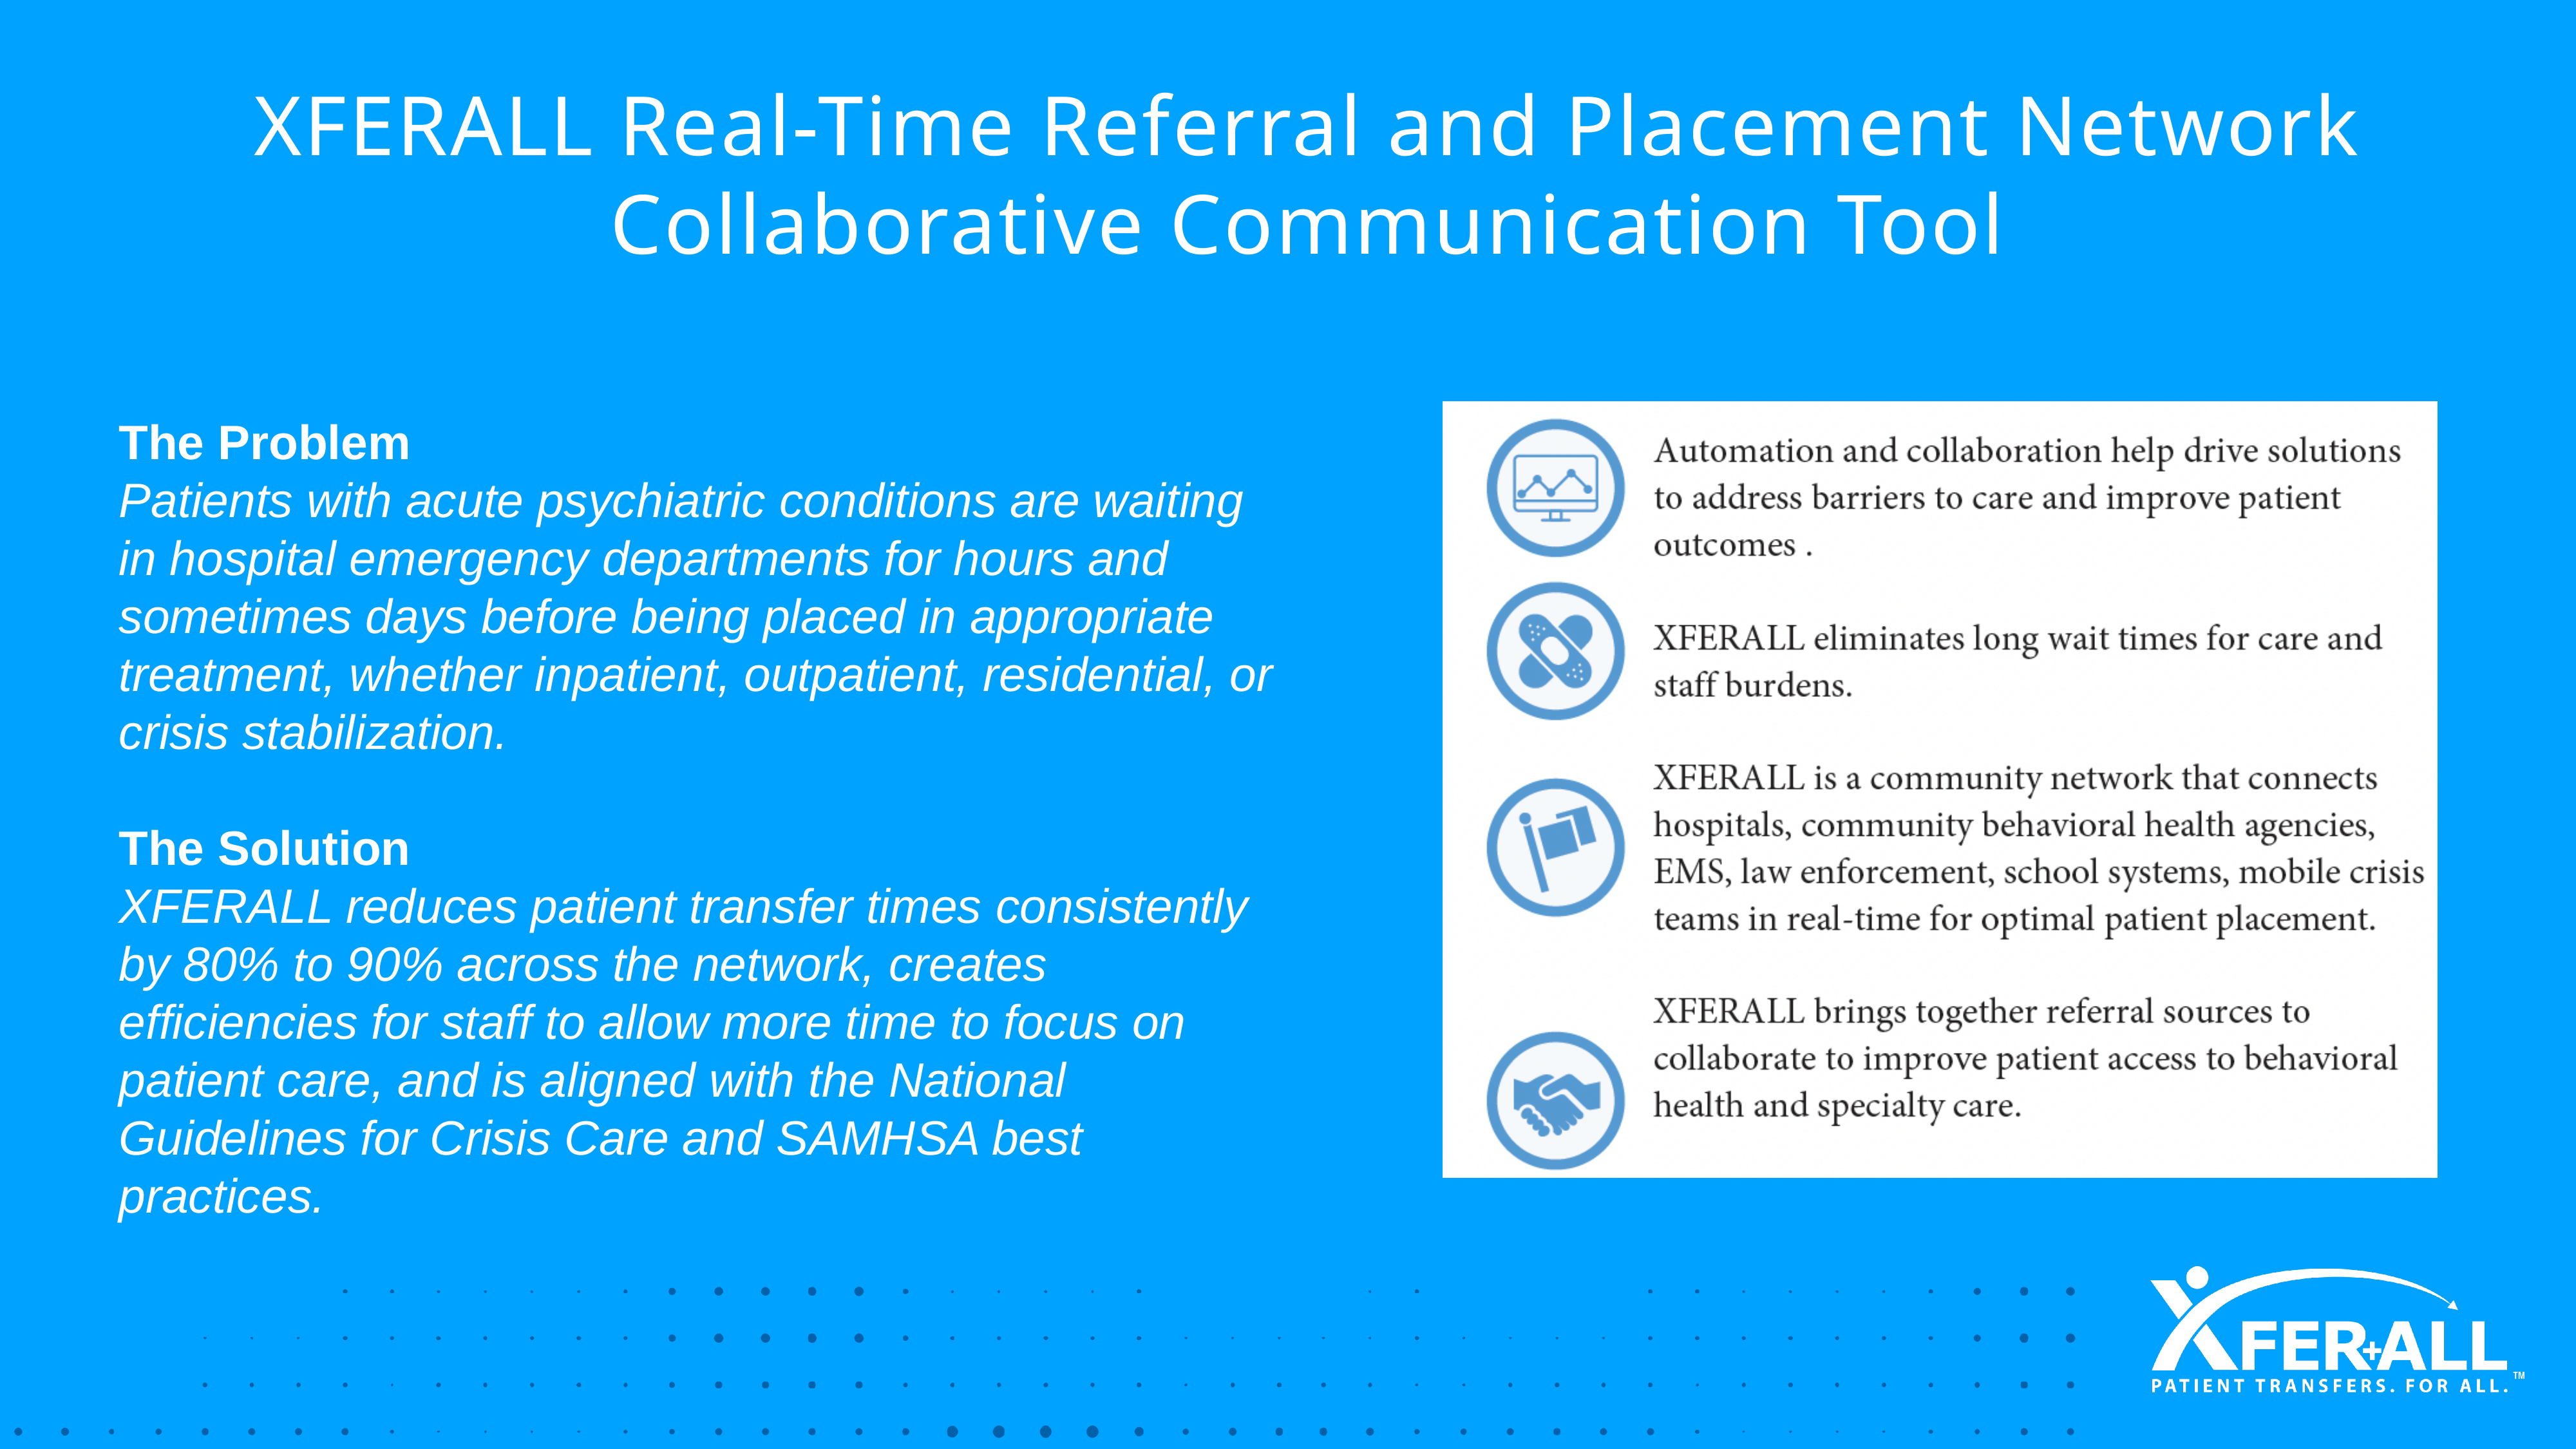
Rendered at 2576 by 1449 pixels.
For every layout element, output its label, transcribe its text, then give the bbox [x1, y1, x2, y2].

text_box XFERALL Real-Time Referral and Placement Network Collaborative Communication Tool [113, 68, 2503, 276]
picture [13, 1287, 2101, 1449]
text_box The Problem Patients with acute psychiatric conditions are waiting in hospital emergency departments for hours and sometimes days before being placed in appropriate treatment, whether inpatient, outpatient, residential, or crisis stabilization. The Solution XFERALL reduces patient transfer times consistently by 80% to 90% across the network, creates efficiencies for staff to allow more time to focus on patient care, and is aligned with the National Guidelines for Crisis Care and SAMHSA best practices. [113, 406, 1288, 1285]
picture [2150, 1266, 2524, 1392]
picture [1442, 401, 2438, 1179]
